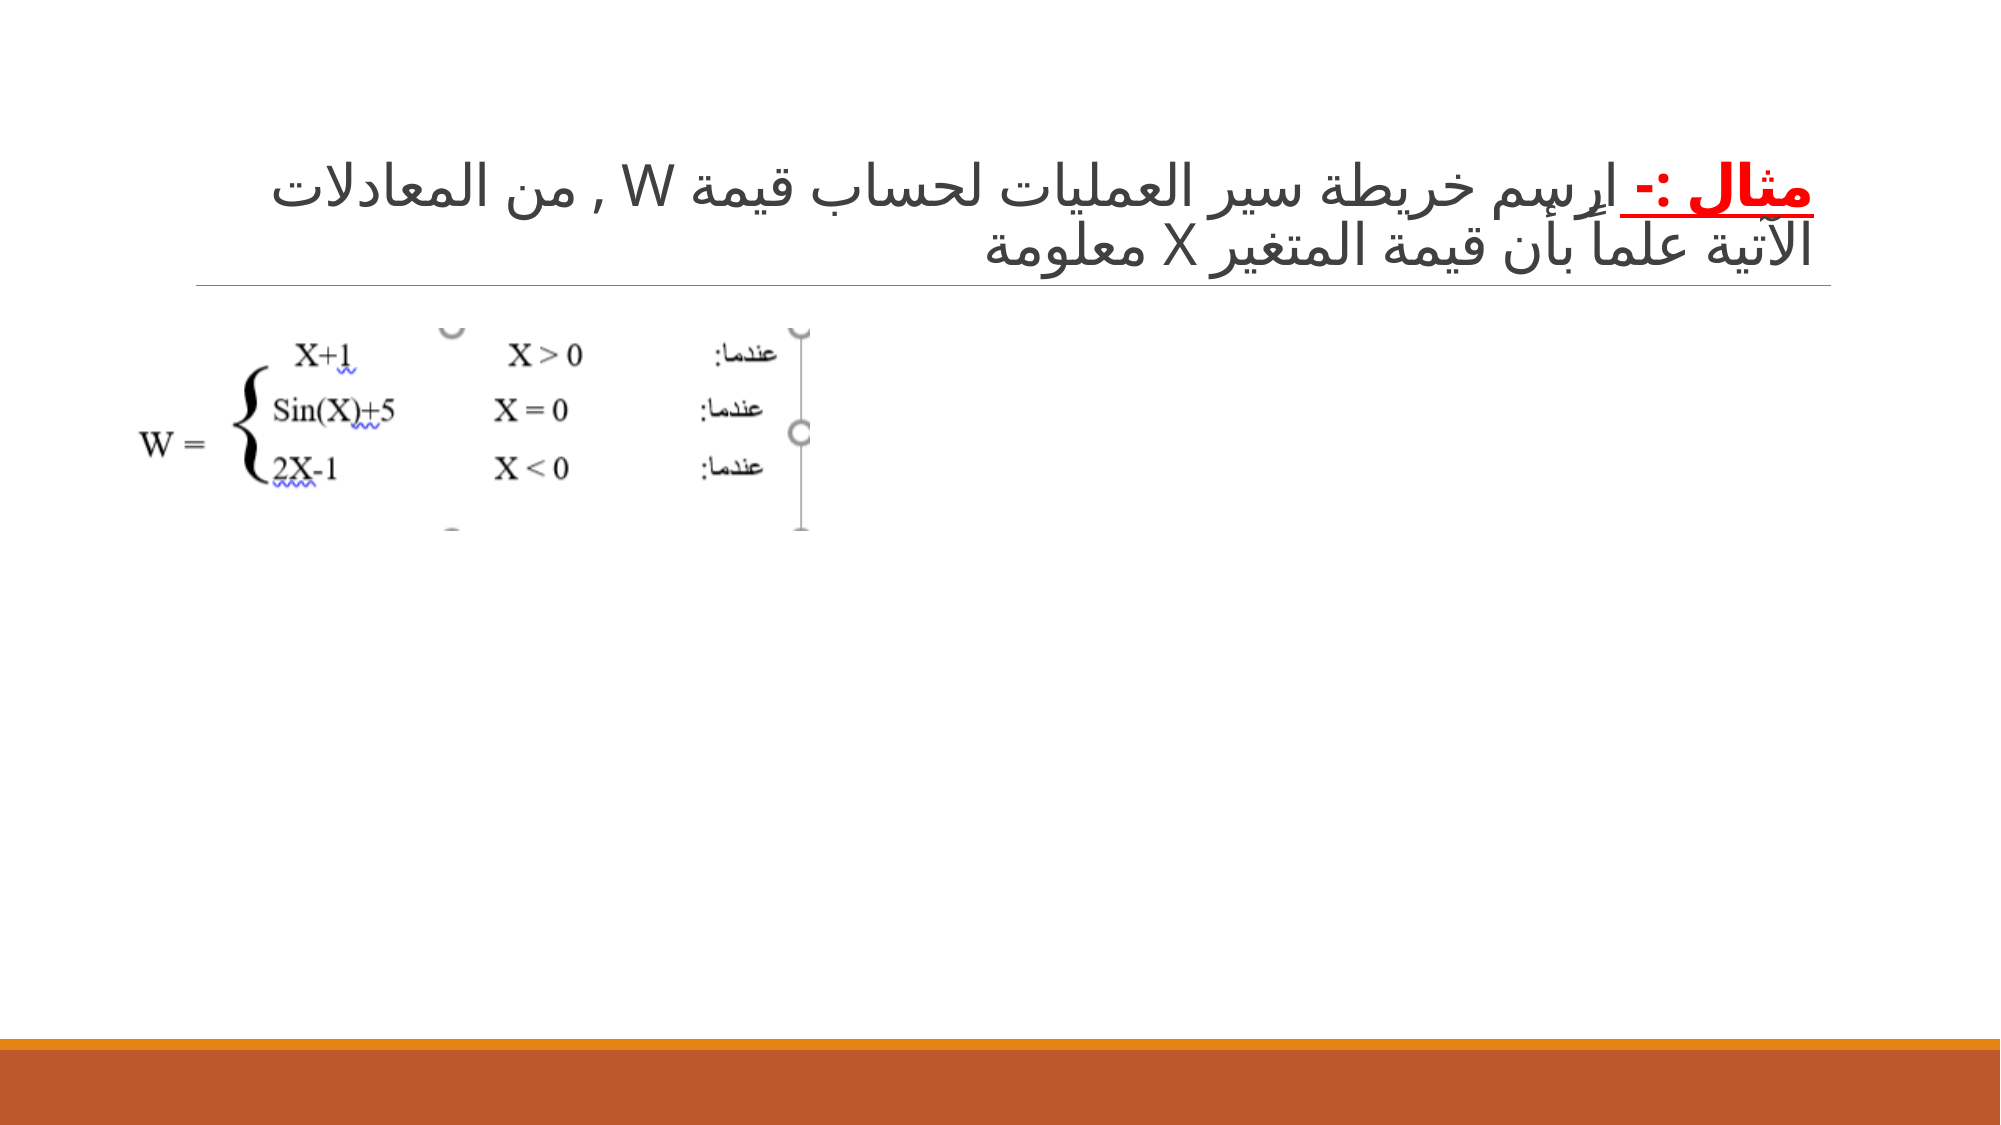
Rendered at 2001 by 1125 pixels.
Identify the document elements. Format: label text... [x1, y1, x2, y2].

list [124, 328, 810, 532]
title مثال :- ارسم خريطة سير العمليات لحساب قيمة W , من المعادلات الآتية علماً بأن قيمة المتغير X معلومة [180, 47, 1830, 285]
